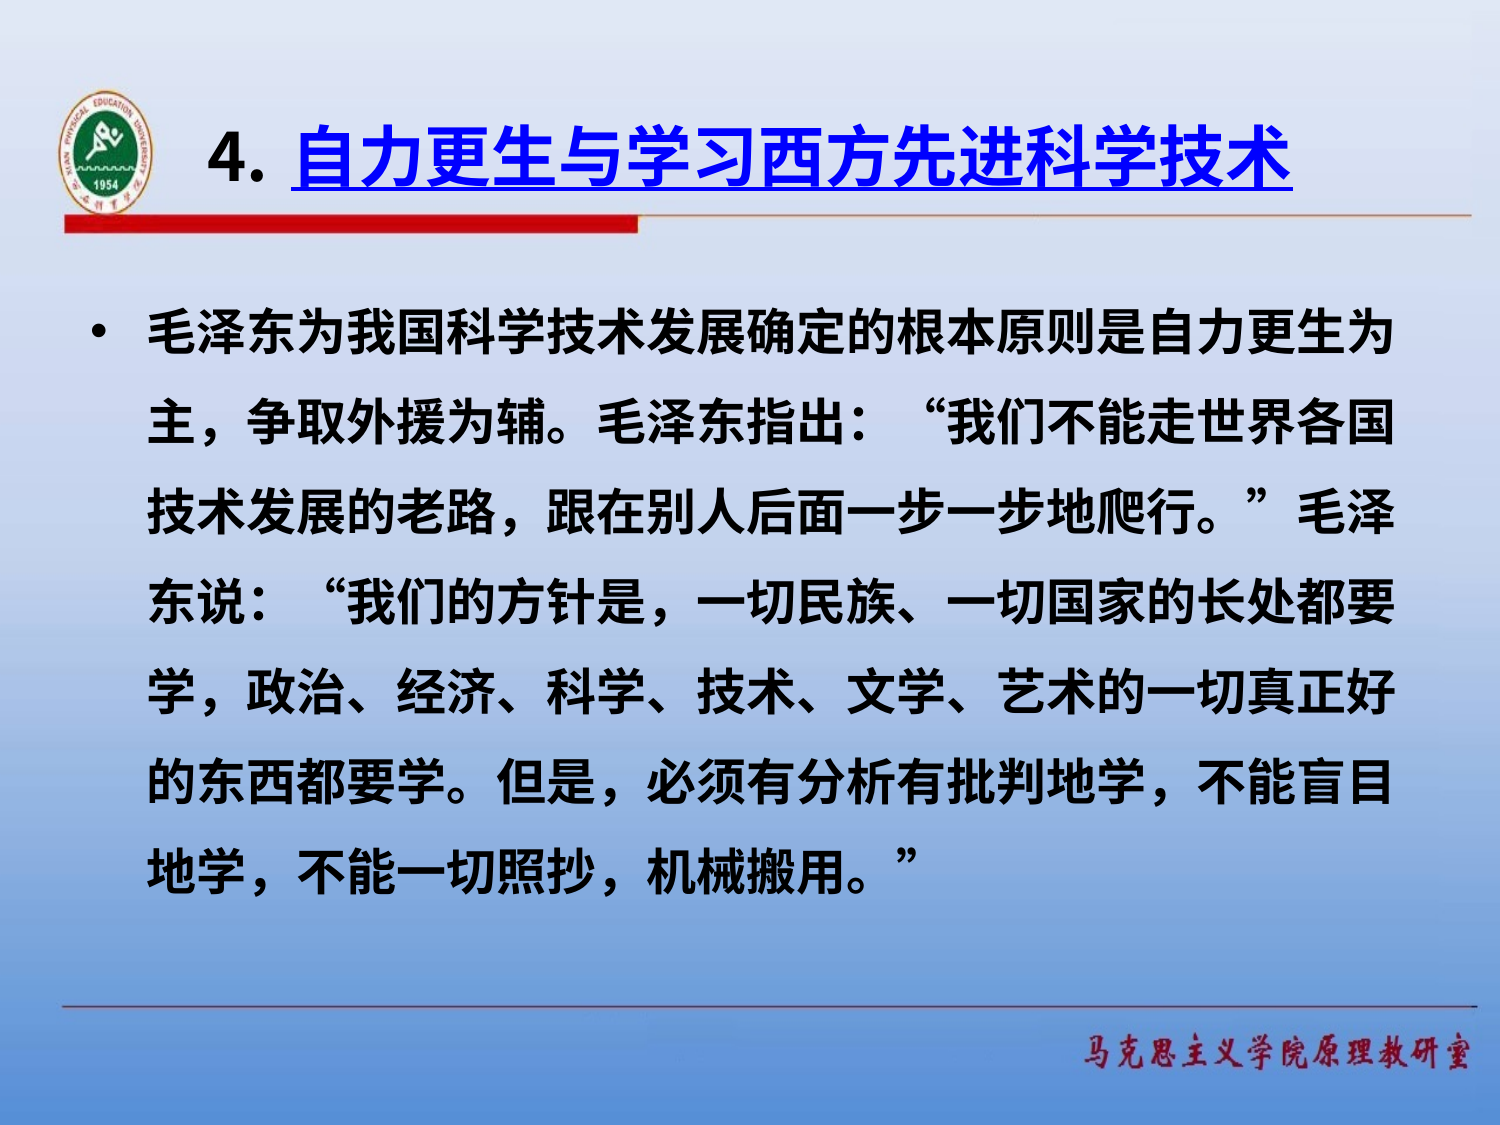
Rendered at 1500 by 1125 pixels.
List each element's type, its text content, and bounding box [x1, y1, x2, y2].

list 毛泽东为我国科学技术发展确定的根本原则是自力更生为主，争取外援为辅。毛泽东指出：“我们不能走世界各国技术发展的老路，跟在别人后面一步一步地爬行。”毛泽东说：“我们的方针是，一切民族、一切国家的长处都要学，政治、经济、科学、技术、文学、艺术的一切真正好的东西都要学。但是，必须有分析有批判地学，不能盲目地学，不能一切照抄，机械搬用。” [75, 262, 1425, 1005]
title 自力更生与学习西方先进科学技术 [75, 45, 1425, 233]
picture [0, 0, 1500, 1125]
